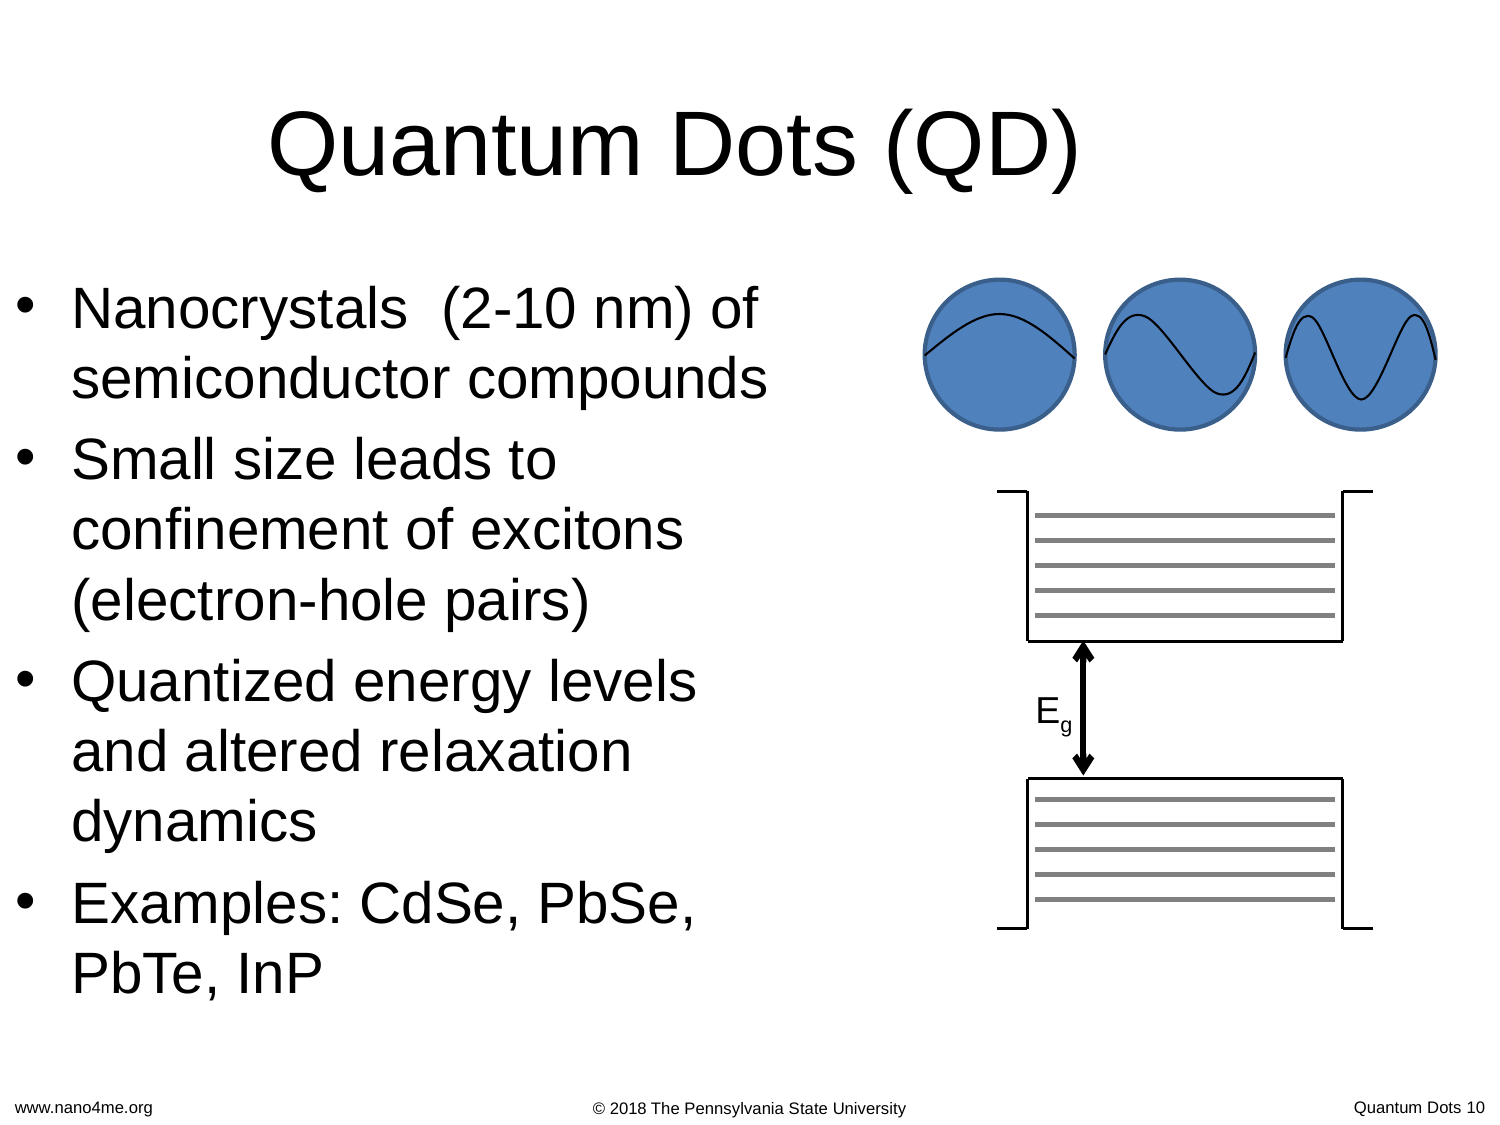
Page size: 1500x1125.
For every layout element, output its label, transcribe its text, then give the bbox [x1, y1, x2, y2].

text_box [924, 279, 1075, 430]
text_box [997, 490, 1374, 930]
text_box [1104, 279, 1256, 430]
title Quantum Dots (QD) [0, 45, 1350, 233]
list Nanocrystals (2-10 nm) of semiconductor compounds Small size leads to confinement of excitons (electron-hole pairs) Quantized energy levels and altered relaxation dynamics Examples: CdSe, PbSe, PbTe, InP [0, 262, 805, 1005]
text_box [1285, 279, 1436, 430]
